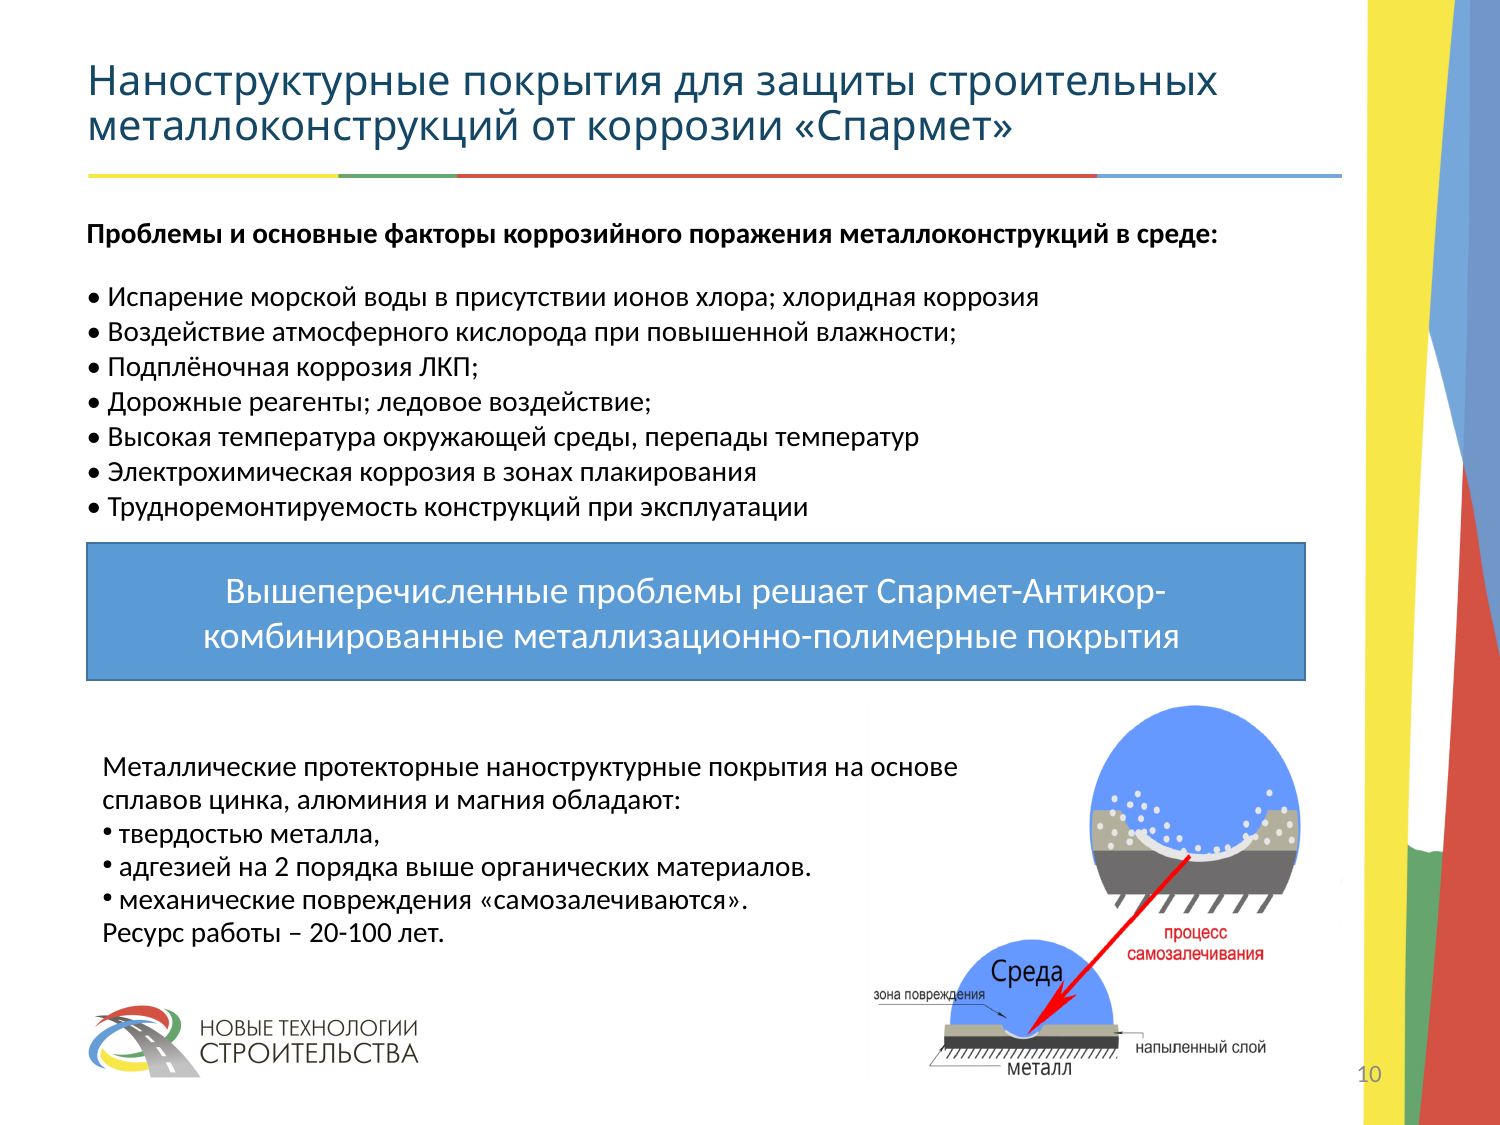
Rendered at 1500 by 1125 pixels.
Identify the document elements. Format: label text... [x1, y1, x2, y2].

picture [0, 0, 1500, 1125]
title Наноструктурные покрытия для защиты строительных металлоконструкций от коррозии «Спармет» [72, 50, 1367, 269]
text_box Металлические протекторные наноструктурные покрытия на основе сплавов цинка, алюминия и магния обладают: твердостью металла, адгезией на 2 порядка выше органических материалов. механические повреждения «самозалечиваются». Ресурс работы – 20-100 лет. [87, 742, 868, 1002]
slide_number 10 [1059, 1042, 1397, 1103]
text_box Вышеперечисленные проблемы решает Спармет-Антикор- комбинированные металлизационно-полимерные покрытия [86, 542, 1306, 681]
list Проблемы и основные факторы коррозийного поражения металлоконструкций в среде: • Испарение морской воды в присутствии ионов хлора; хлоридная коррозия • Воздействие атмосферного кислорода при повышенной влажности; • Подплёночная коррозия ЛКП; • Дорожные реагенты; ледовое воздействие; • Высокая температура окружающей среды, перепады температур • Электрохимическая коррозия в зонах плакирования • Трудноремонтируемость конструкций при эксплуатации [85, 213, 1379, 928]
